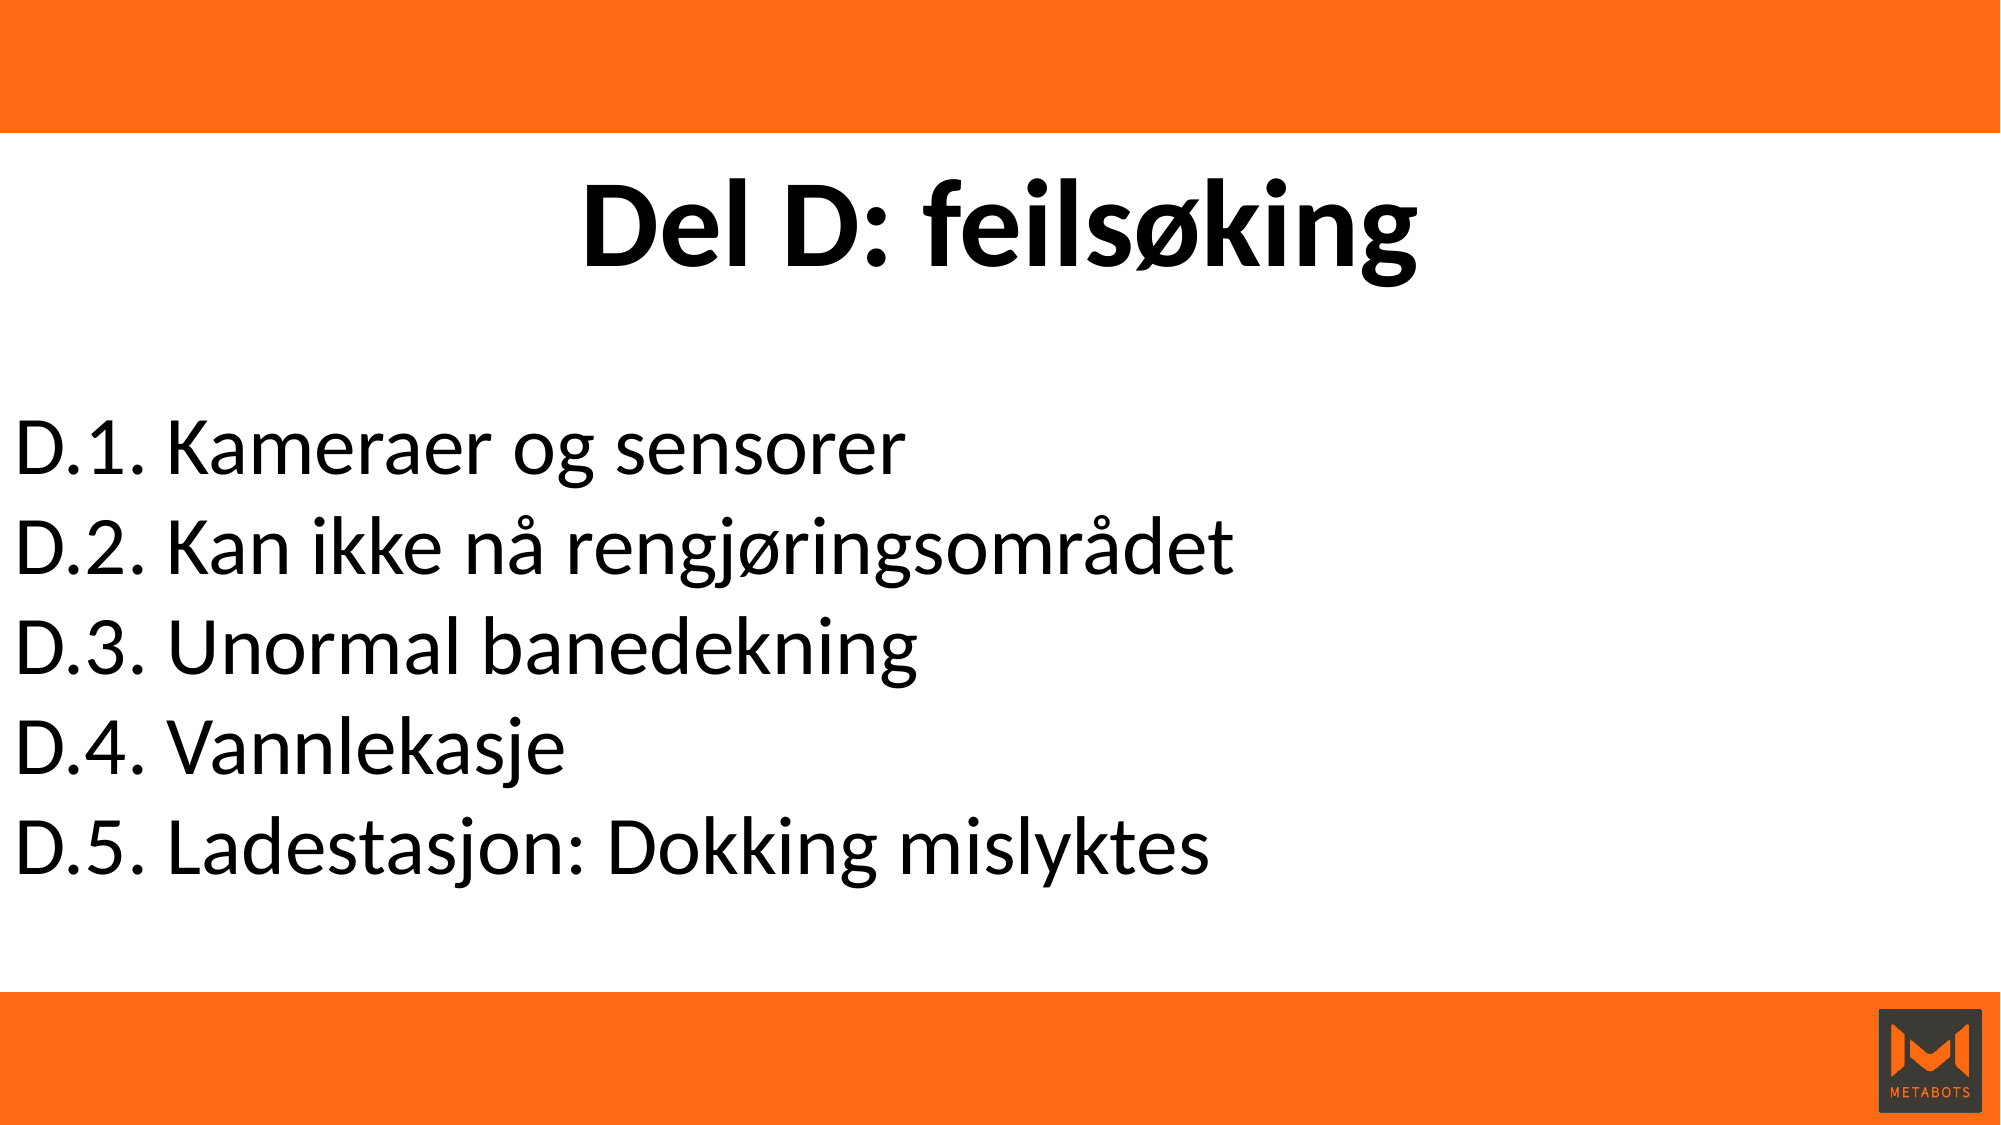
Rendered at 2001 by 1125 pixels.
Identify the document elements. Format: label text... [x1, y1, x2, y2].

text_box Del D: feilsøking D.1. Kameraer og sensorer D.2. Kan ikke nå rengjøringsområdet D.3. Unormal banedekning D.4. Vannlekasje D.5. Ladestasjon: Dokking mislyktes [0, 133, 2000, 1049]
picture [1876, 1049, 1983, 1117]
